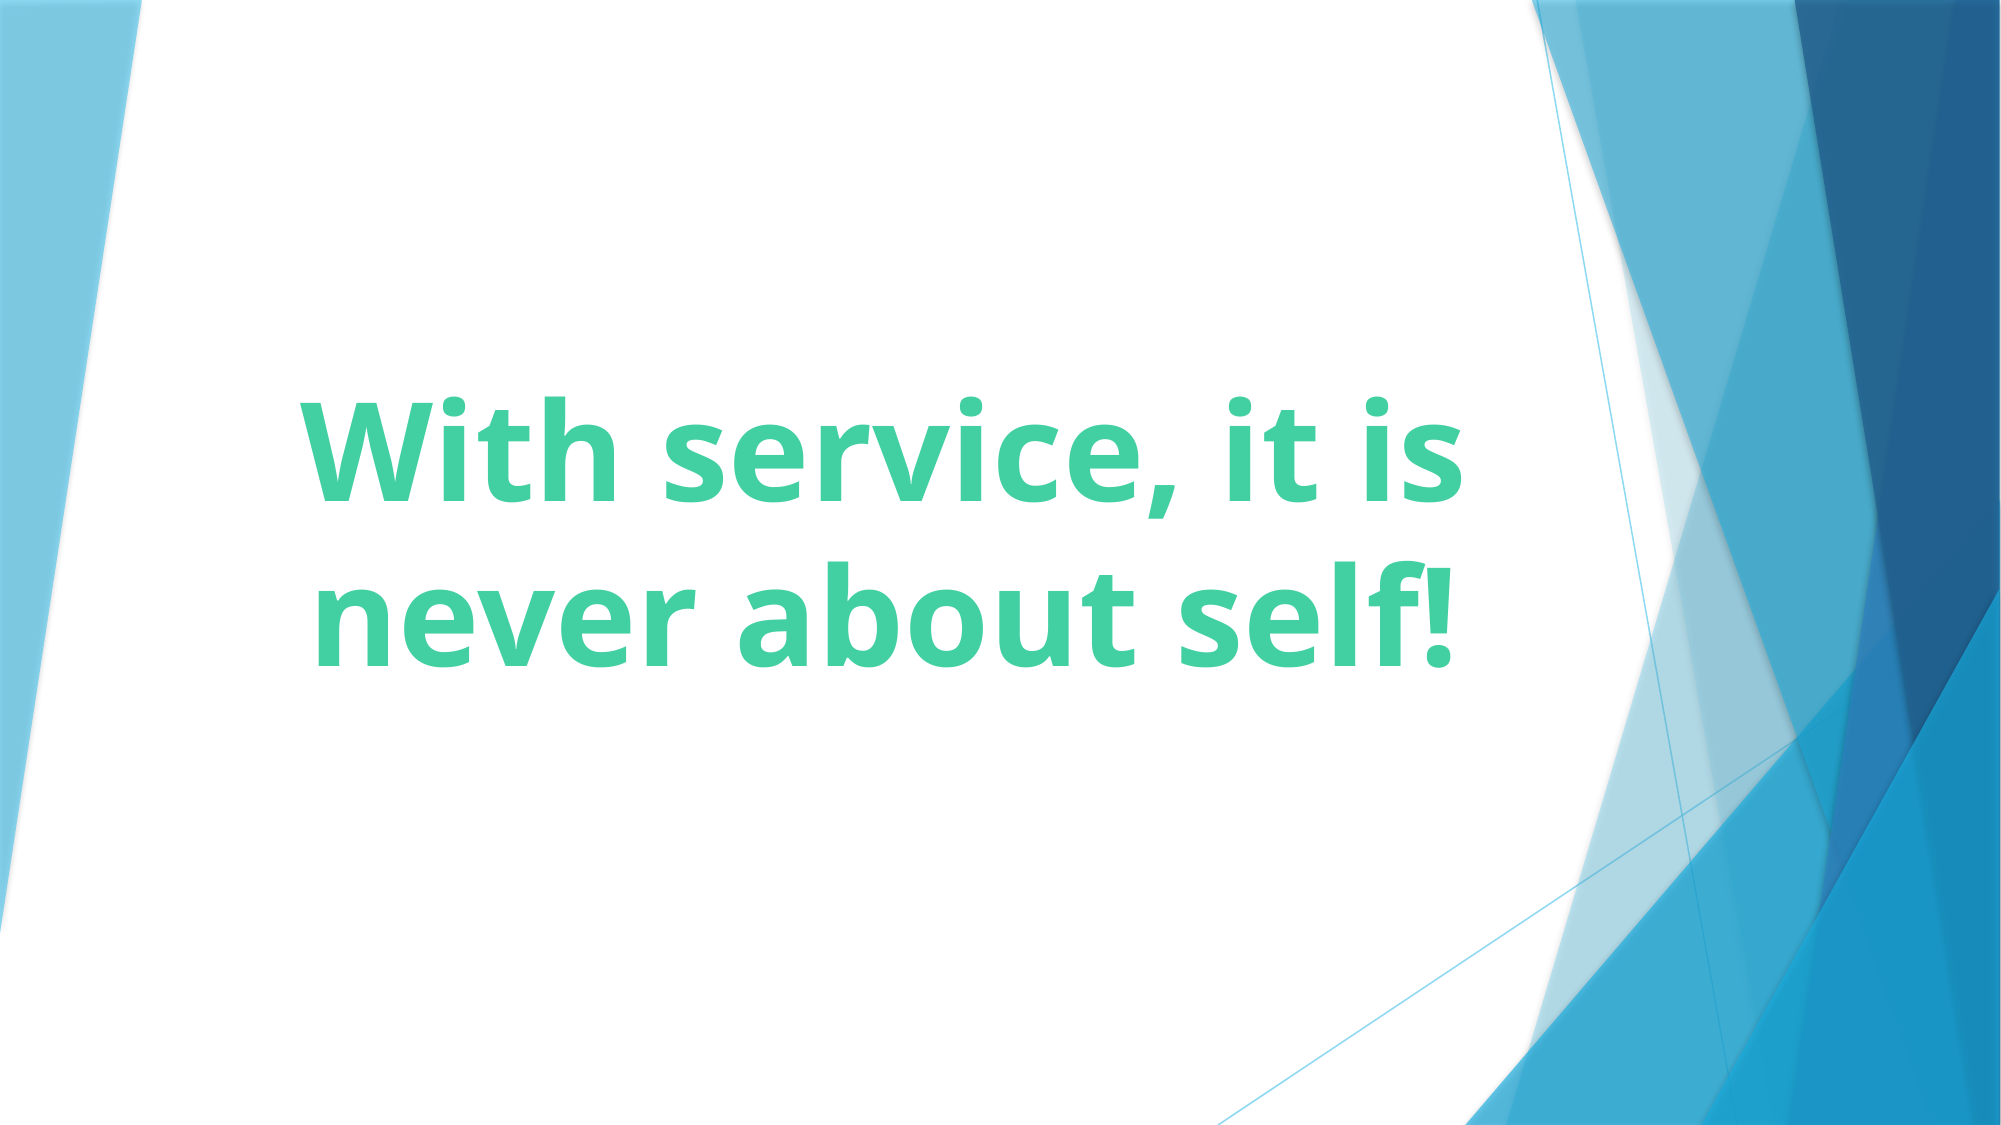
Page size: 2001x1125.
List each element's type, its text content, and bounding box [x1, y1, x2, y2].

title With service, it is never about self! [247, 436, 1522, 702]
